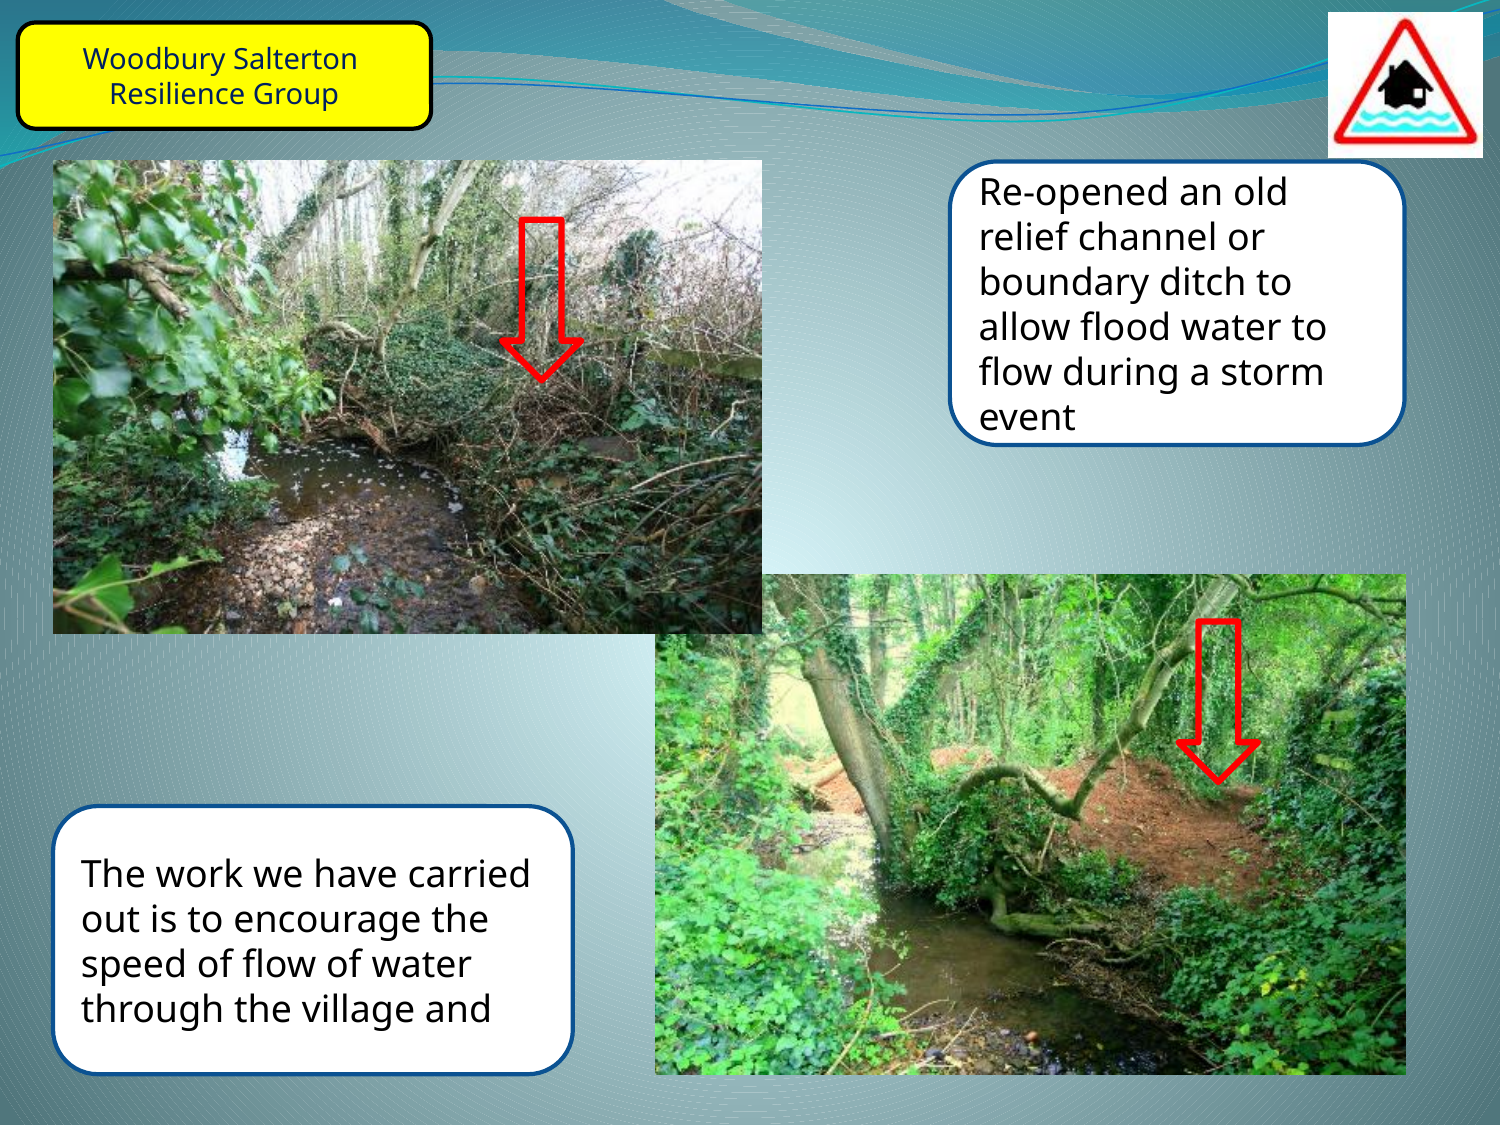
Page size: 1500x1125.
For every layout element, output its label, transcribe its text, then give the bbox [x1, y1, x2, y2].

picture [1328, 12, 1483, 158]
text_box Re-opened an old relief channel or boundary ditch to allow flood water to flow during a storm event [947, 159, 1407, 448]
picture [655, 574, 1406, 1075]
picture [52, 160, 763, 634]
text_box The work we have carried out is to encourage the speed of flow of water through the village and [50, 803, 575, 1077]
